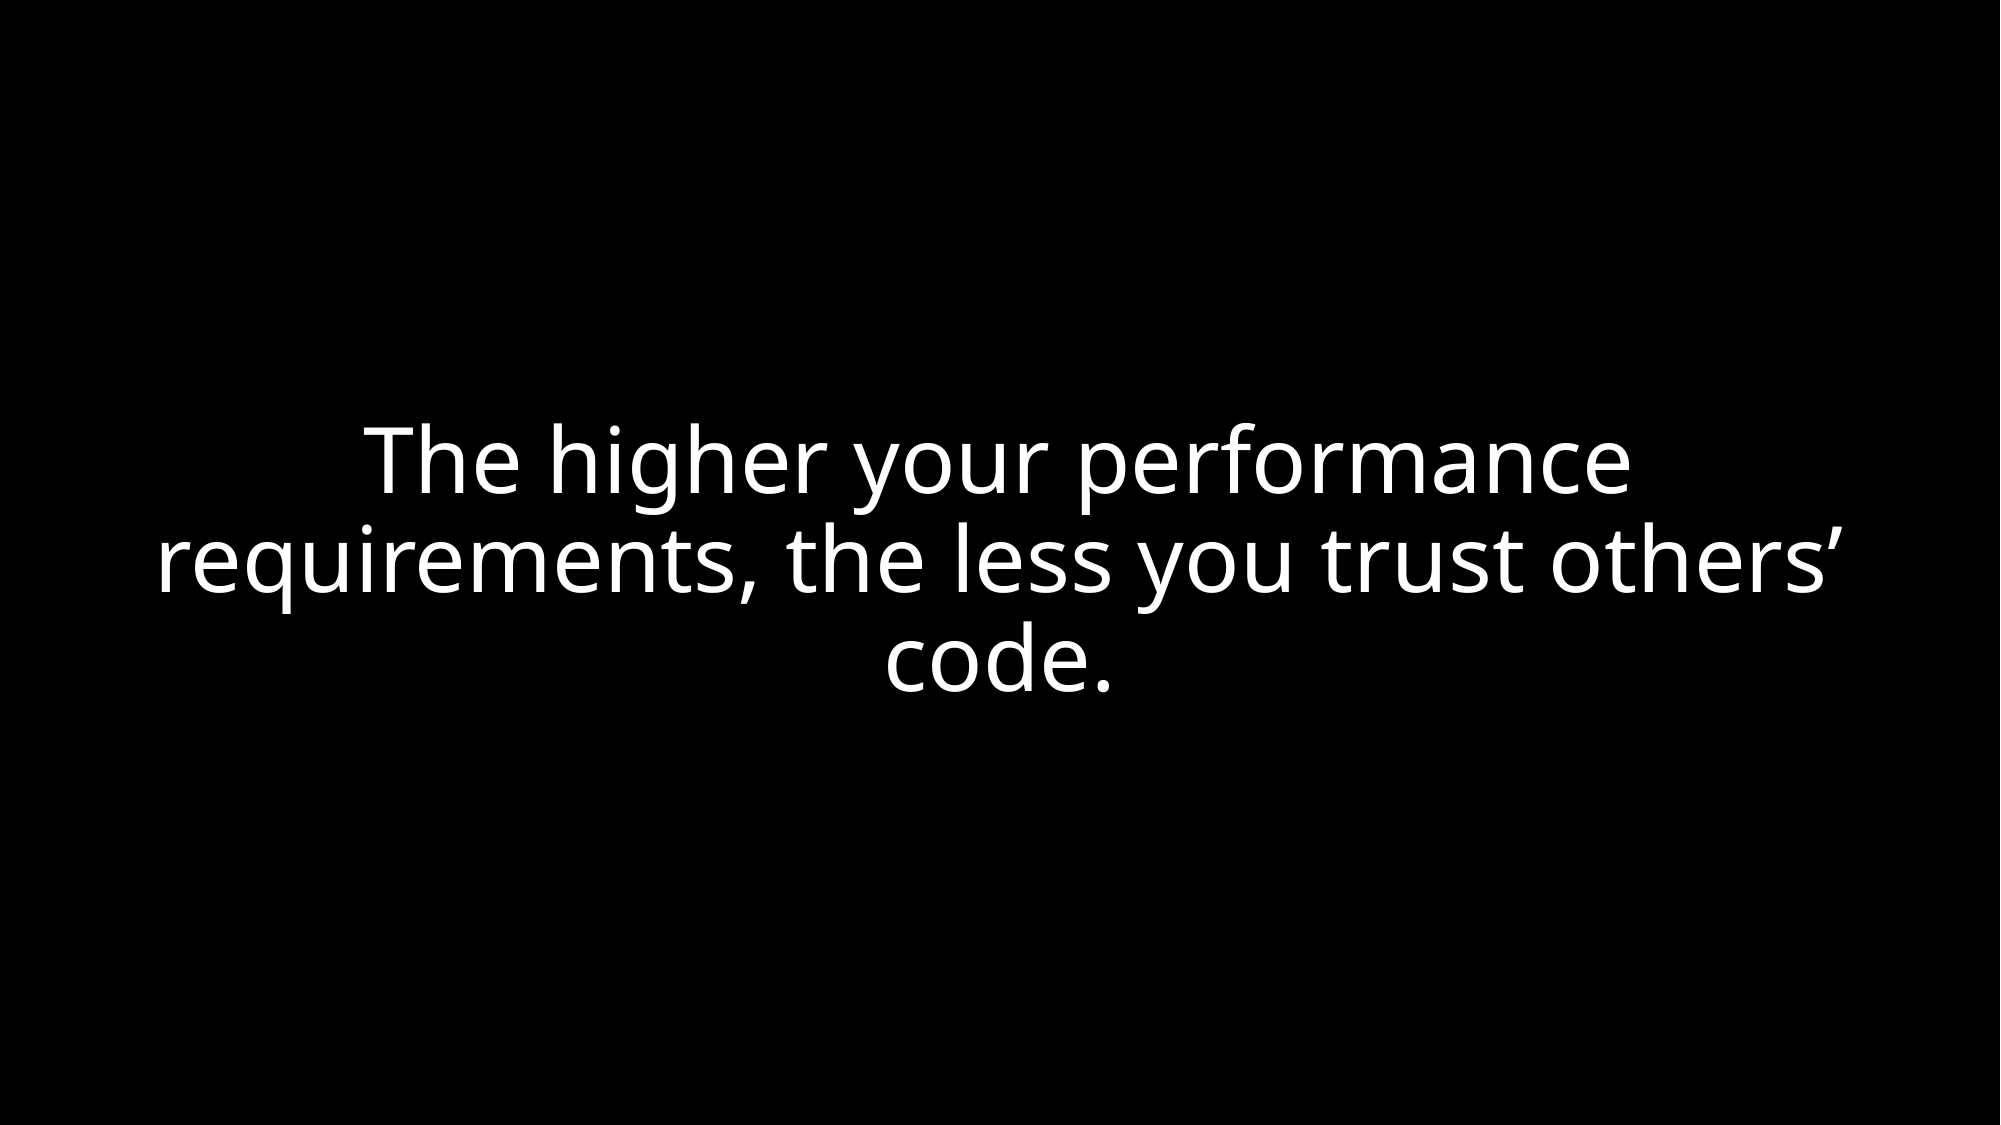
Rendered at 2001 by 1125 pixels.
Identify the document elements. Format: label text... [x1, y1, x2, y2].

title The higher your performance requirements, the less you trust others’ code. [137, 453, 1863, 672]
